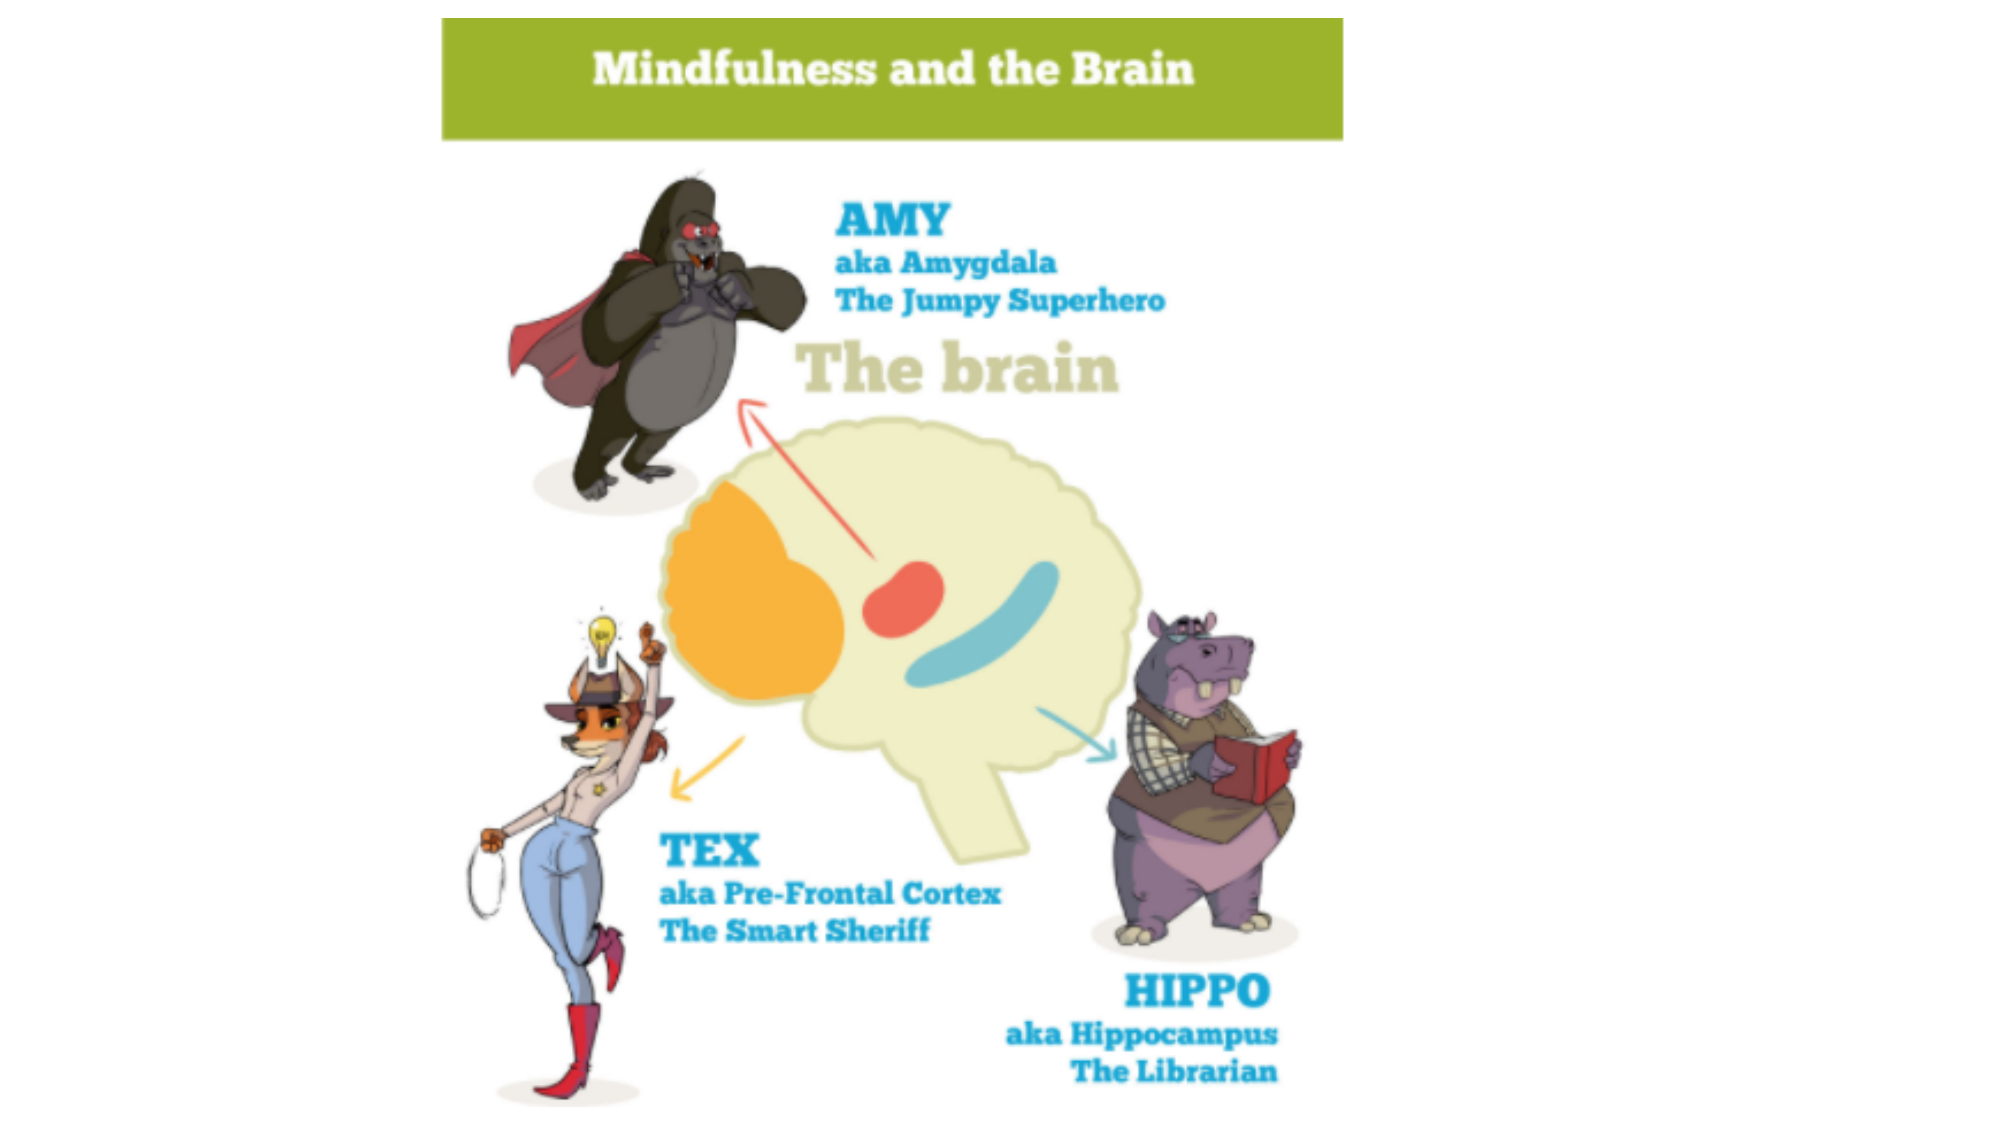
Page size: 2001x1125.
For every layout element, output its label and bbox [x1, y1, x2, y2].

picture [433, 18, 1353, 1107]
